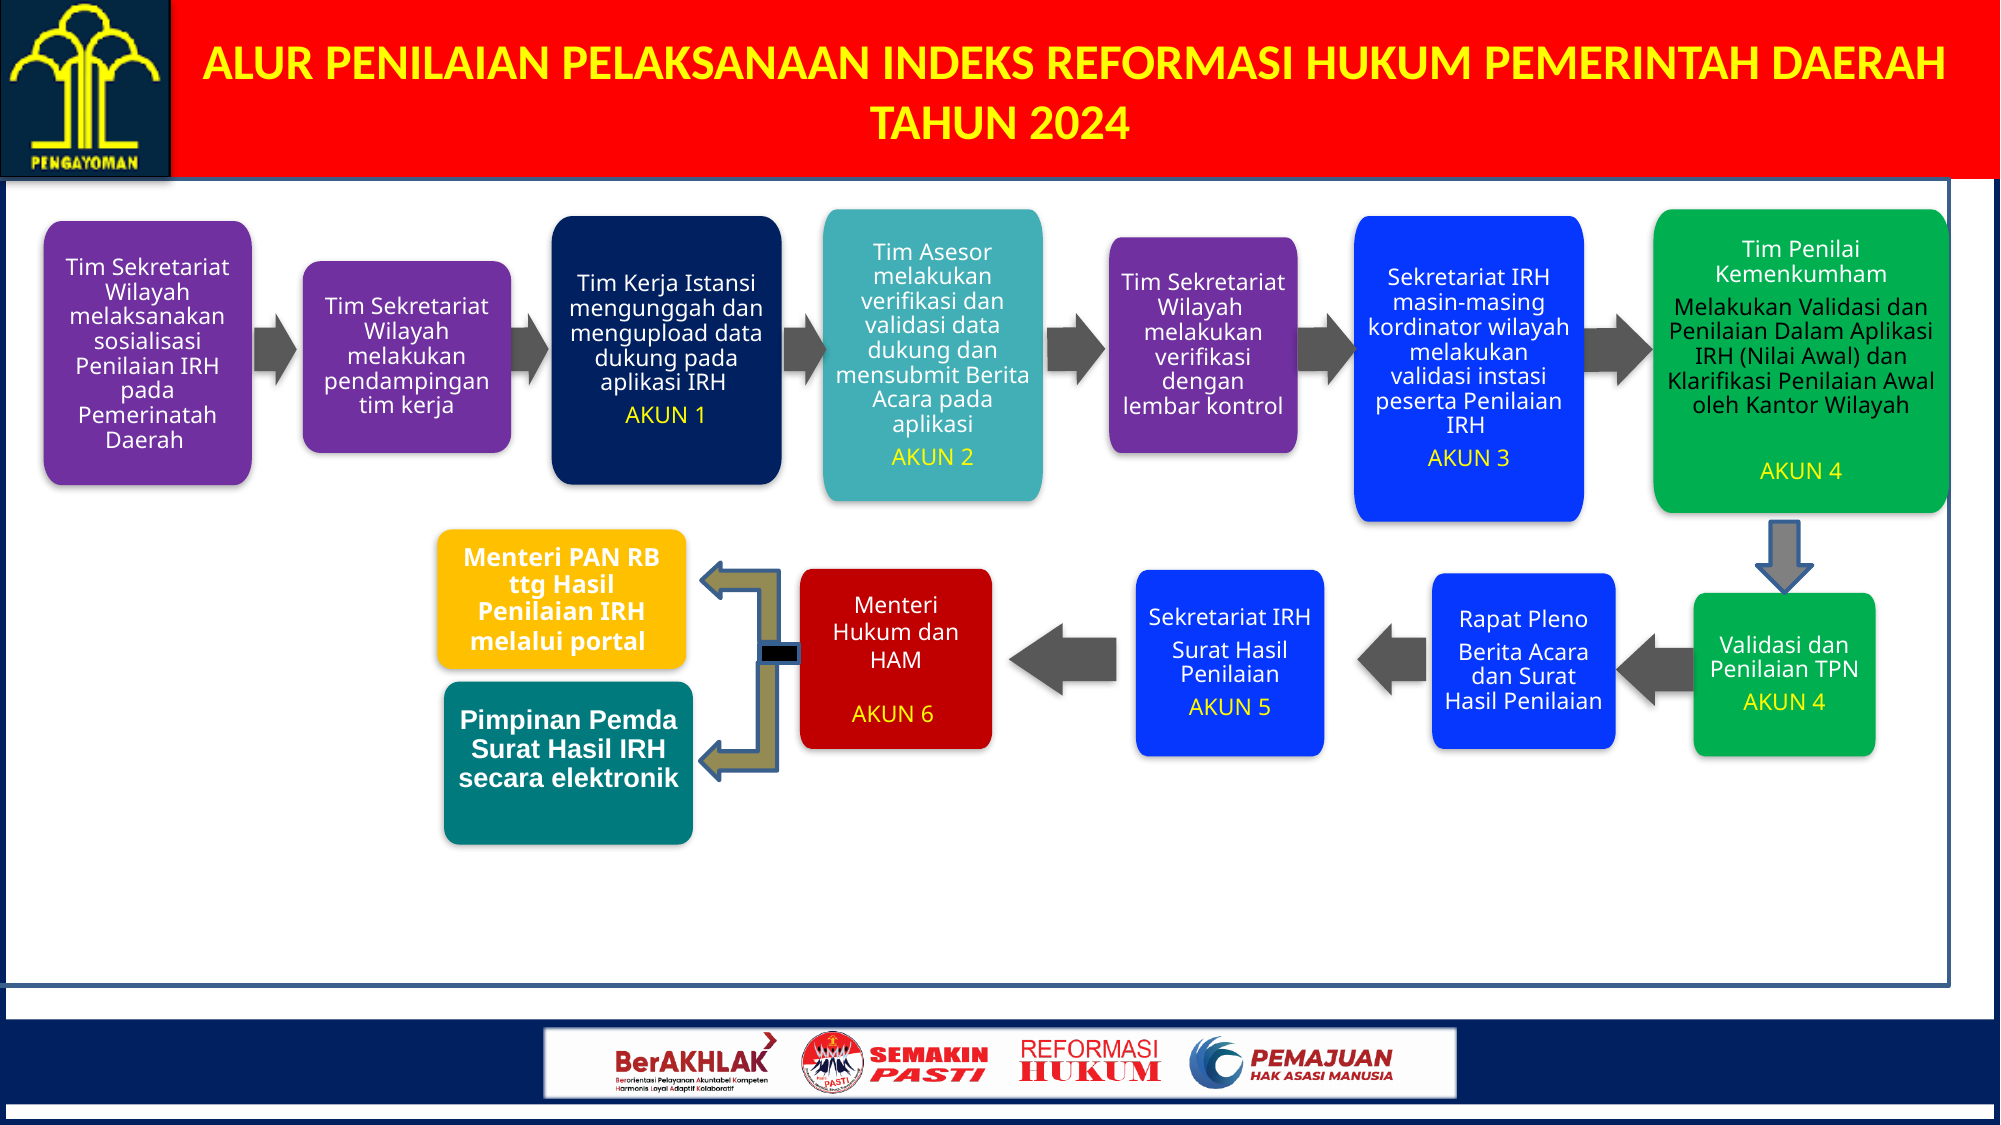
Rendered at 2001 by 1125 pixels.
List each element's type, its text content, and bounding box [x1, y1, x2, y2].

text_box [43, 209, 1876, 845]
picture [0, 0, 172, 177]
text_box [0, 995, 2000, 1113]
list ALUR PENILAIAN PELAKSANAAN INDEKS REFORMASI HUKUM PEMERINTAH DAERAH TAHUN 2024 [176, 0, 2000, 179]
text_box [0, 179, 2000, 993]
text_box Tim Penilai Kemenkumham Melakukan Validasi dan Penilaian Dalam Aplikasi IRH (Nilai Awal) dan Klarifikasi Penilaian Awal oleh Kantor Wilayah AKUN 4 [1878, 209, 1950, 513]
text_box [0, 177, 1951, 988]
